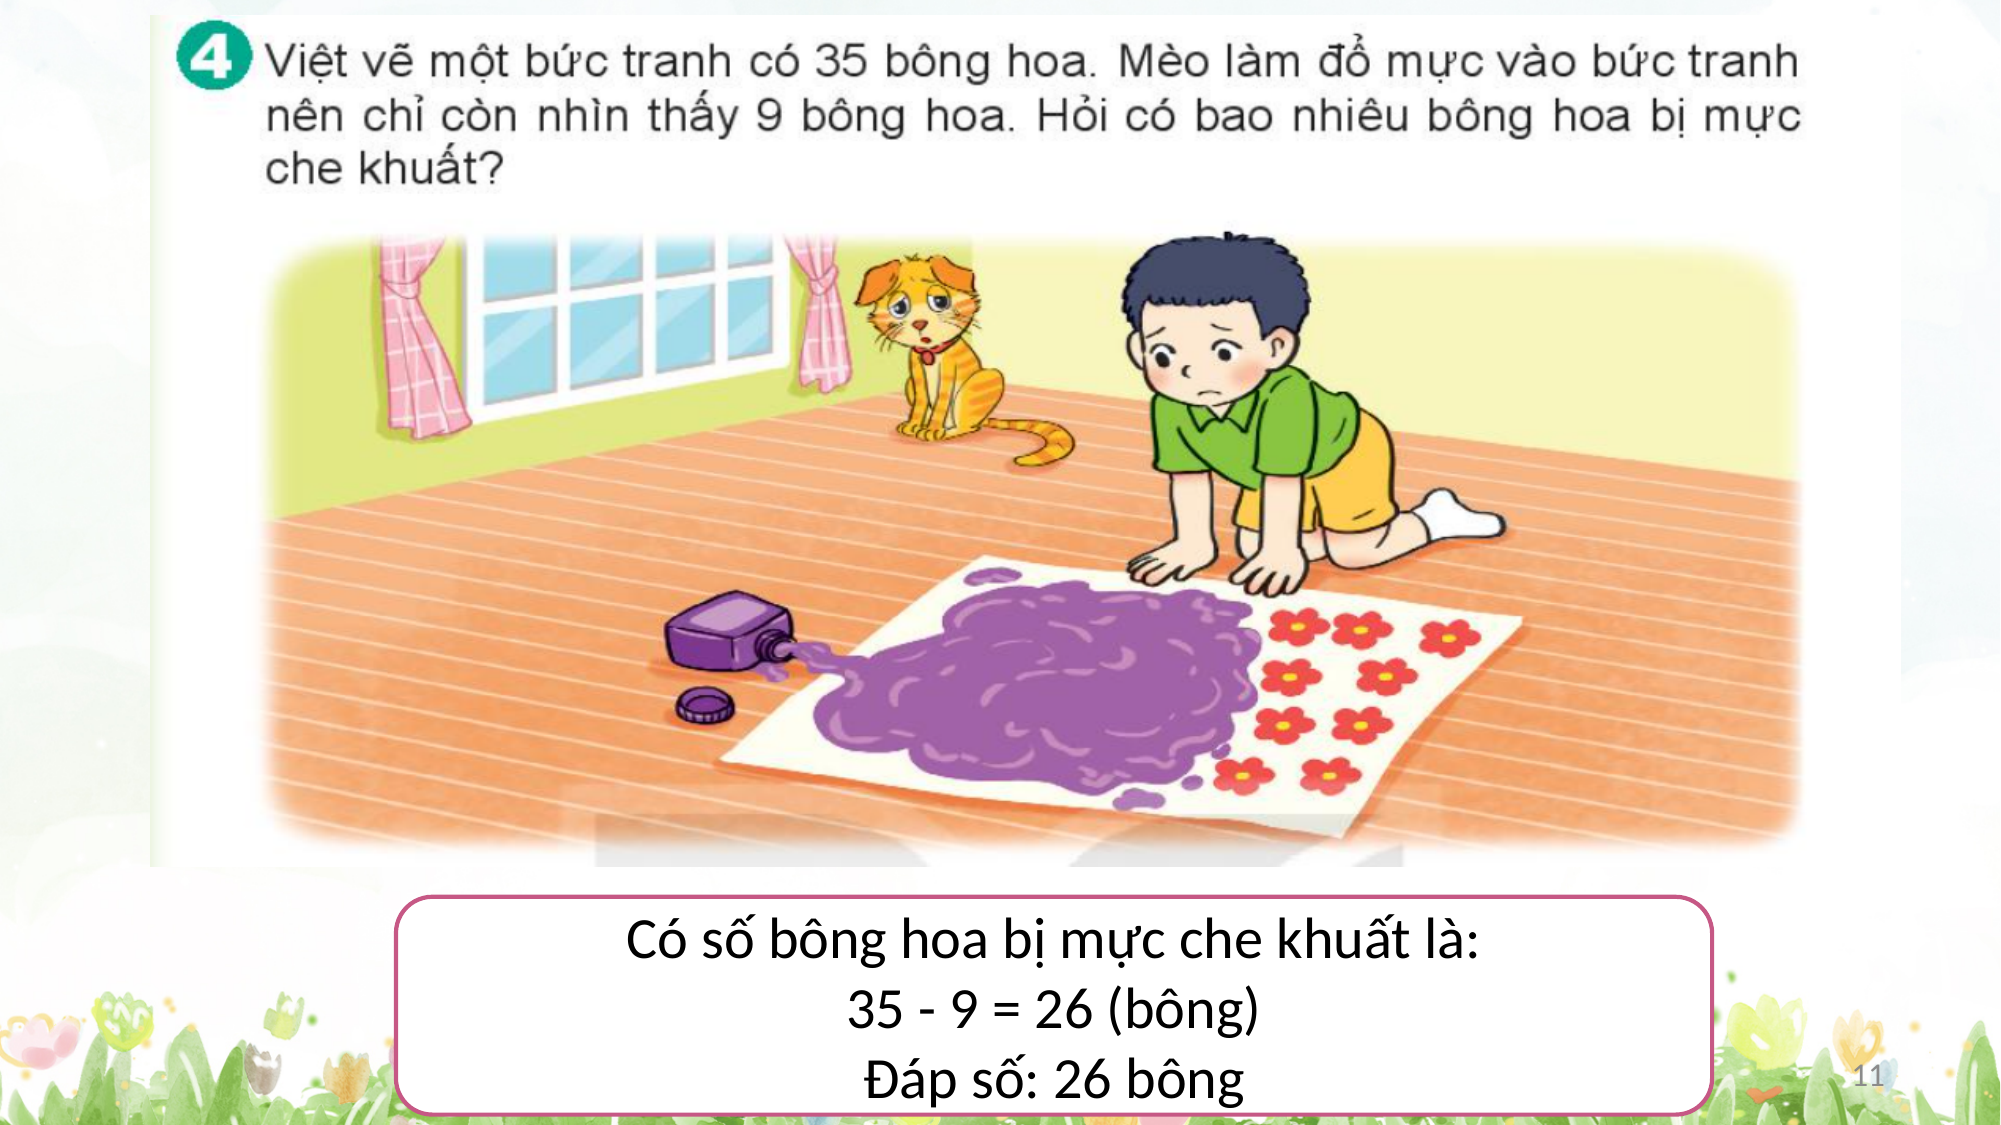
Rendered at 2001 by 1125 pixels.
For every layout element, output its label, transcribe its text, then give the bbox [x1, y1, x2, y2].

slide_number 11 [1707, 1042, 1900, 1103]
picture [0, 0, 2001, 1125]
text_box Có số bông hoa bị mực che khuất là: 35 - 9 = 26 (bông) Đáp số: 26 bông [393, 894, 1715, 1117]
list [150, 15, 1901, 867]
